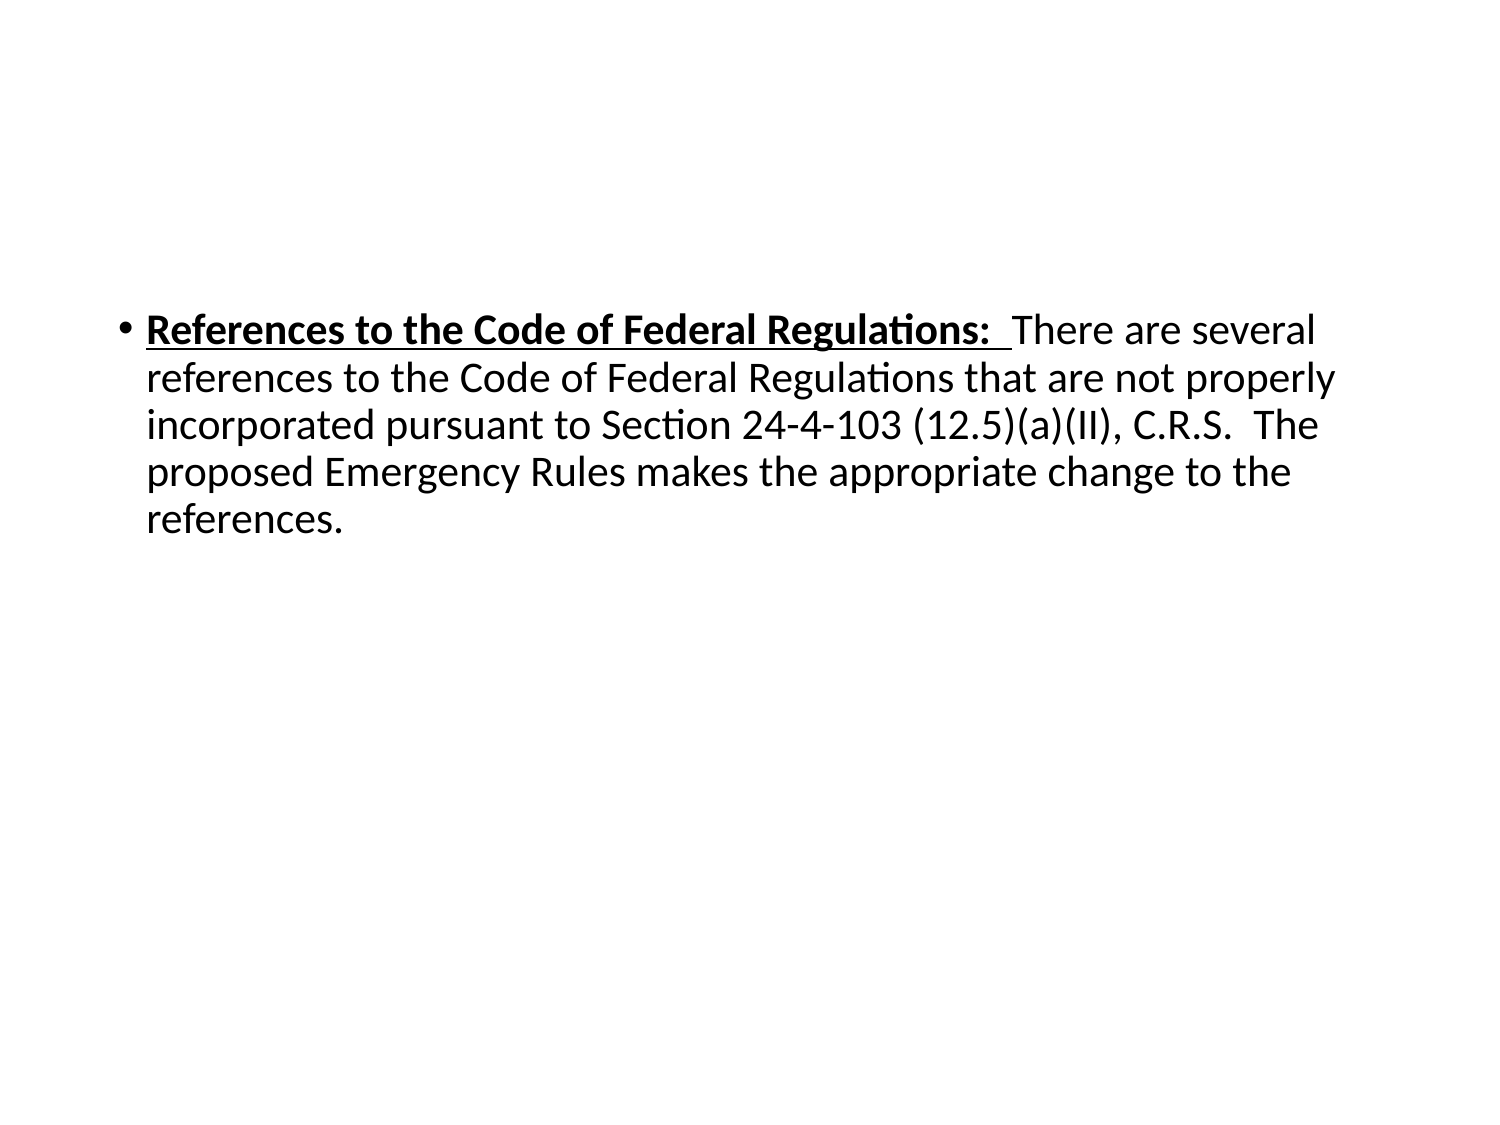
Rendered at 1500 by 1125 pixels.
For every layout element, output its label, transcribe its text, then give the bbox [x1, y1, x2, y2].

list References to the Code of Federal Regulations: There are several references to the Code of Federal Regulations that are not properly incorporated pursuant to Section 24-4-103 (12.5)(a)(II), C.R.S. The proposed Emergency Rules makes the appropriate change to the references. [103, 299, 1397, 1014]
